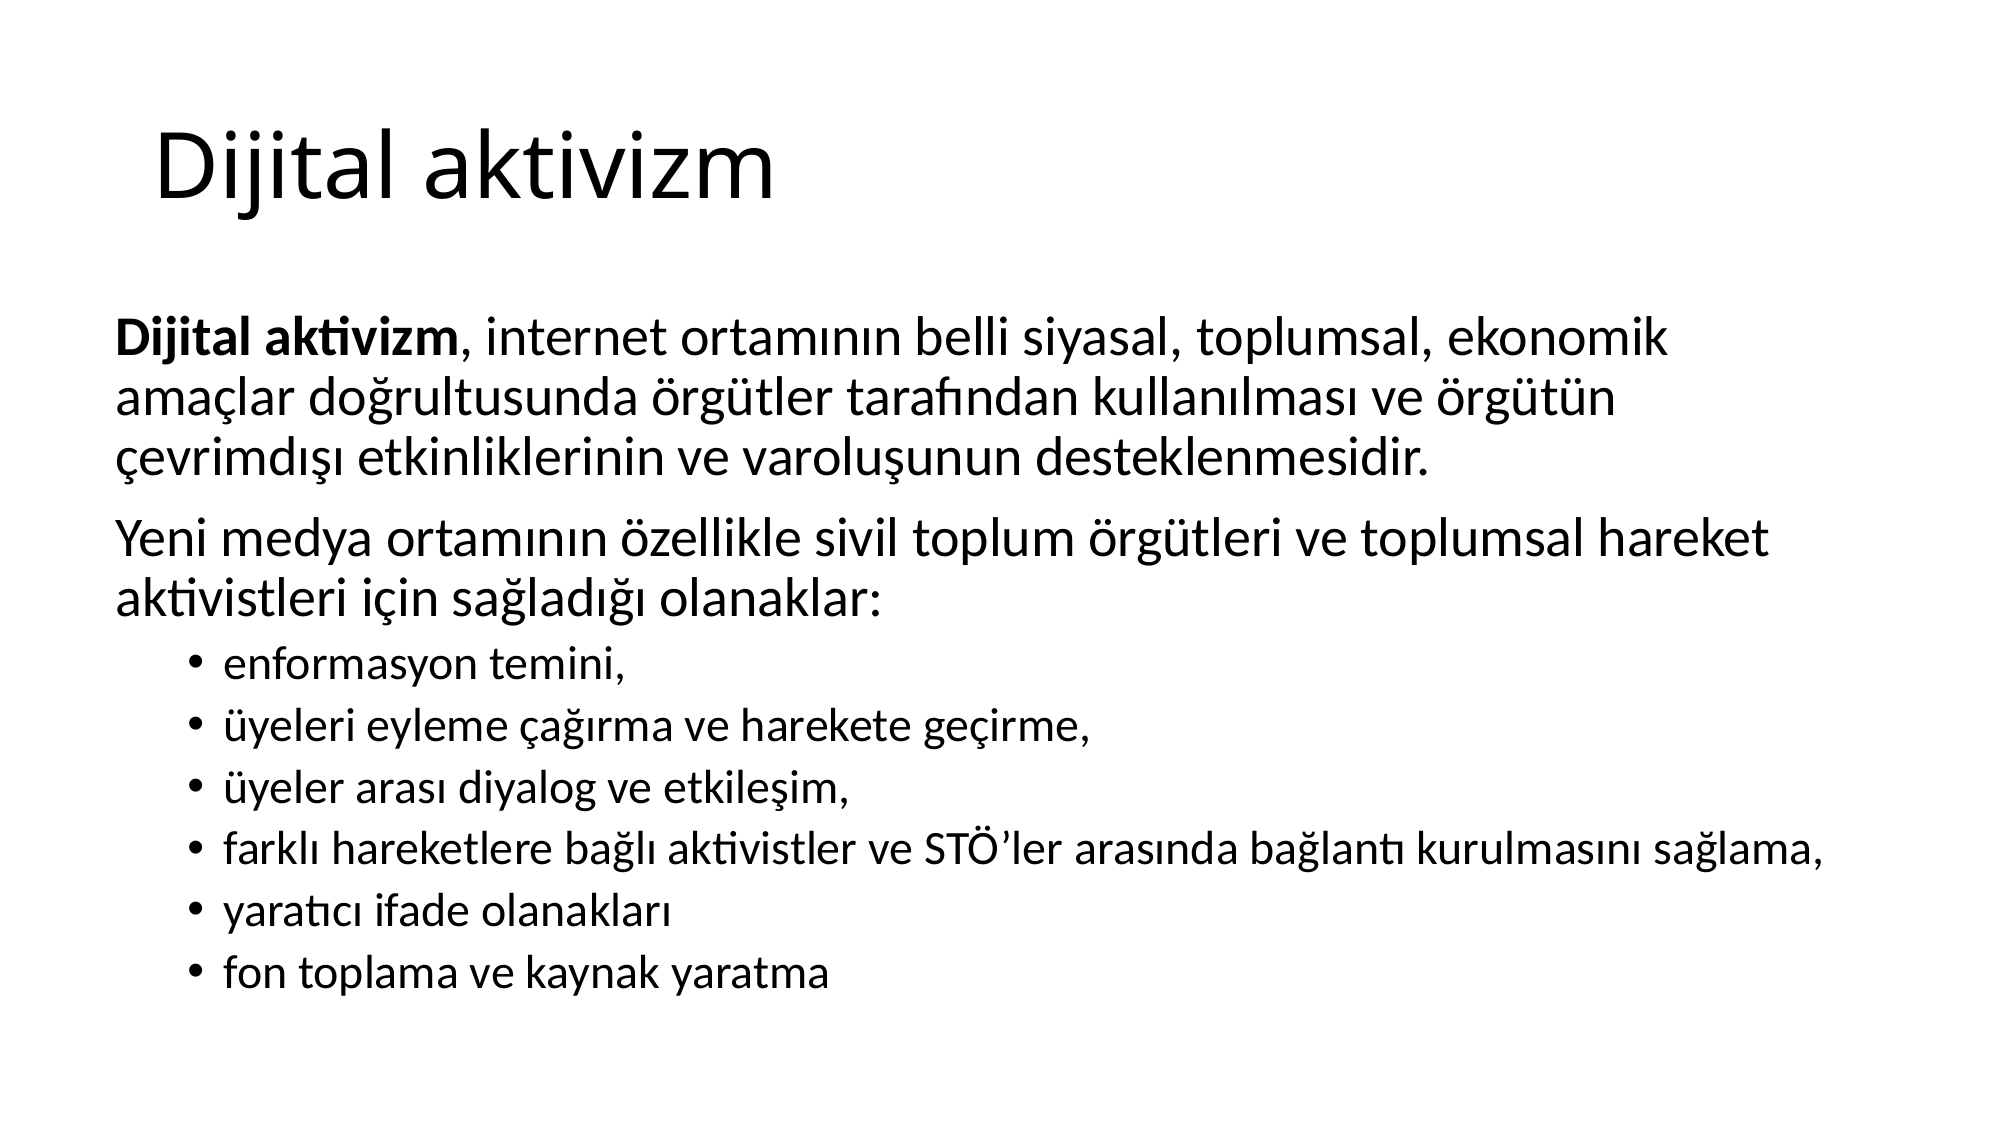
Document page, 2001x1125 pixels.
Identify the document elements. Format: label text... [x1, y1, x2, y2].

title Dijital aktivizm [137, 59, 1863, 278]
list Dijital aktivizm, internet ortamının belli siyasal, toplumsal, ekonomik amaçlar doğrultusunda örgütler tarafından kullanılması ve örgütün çevrimdışı etkinliklerinin ve varoluşunun desteklenmesidir. Yeni medya ortamının özellikle sivil toplum örgütleri ve toplumsal hareket aktivistleri için sağladığı olanaklar: enformasyon temini, üyeleri eyleme çağırma ve harekete geçirme, üyeler arası diyalog ve etkileşim, farklı hareketlere bağlı aktivistler ve STÖ’ler arasında bağlantı kurulmasını sağlama, yaratıcı ifade olanakları fon toplama ve kaynak yaratma [100, 299, 1863, 1066]
